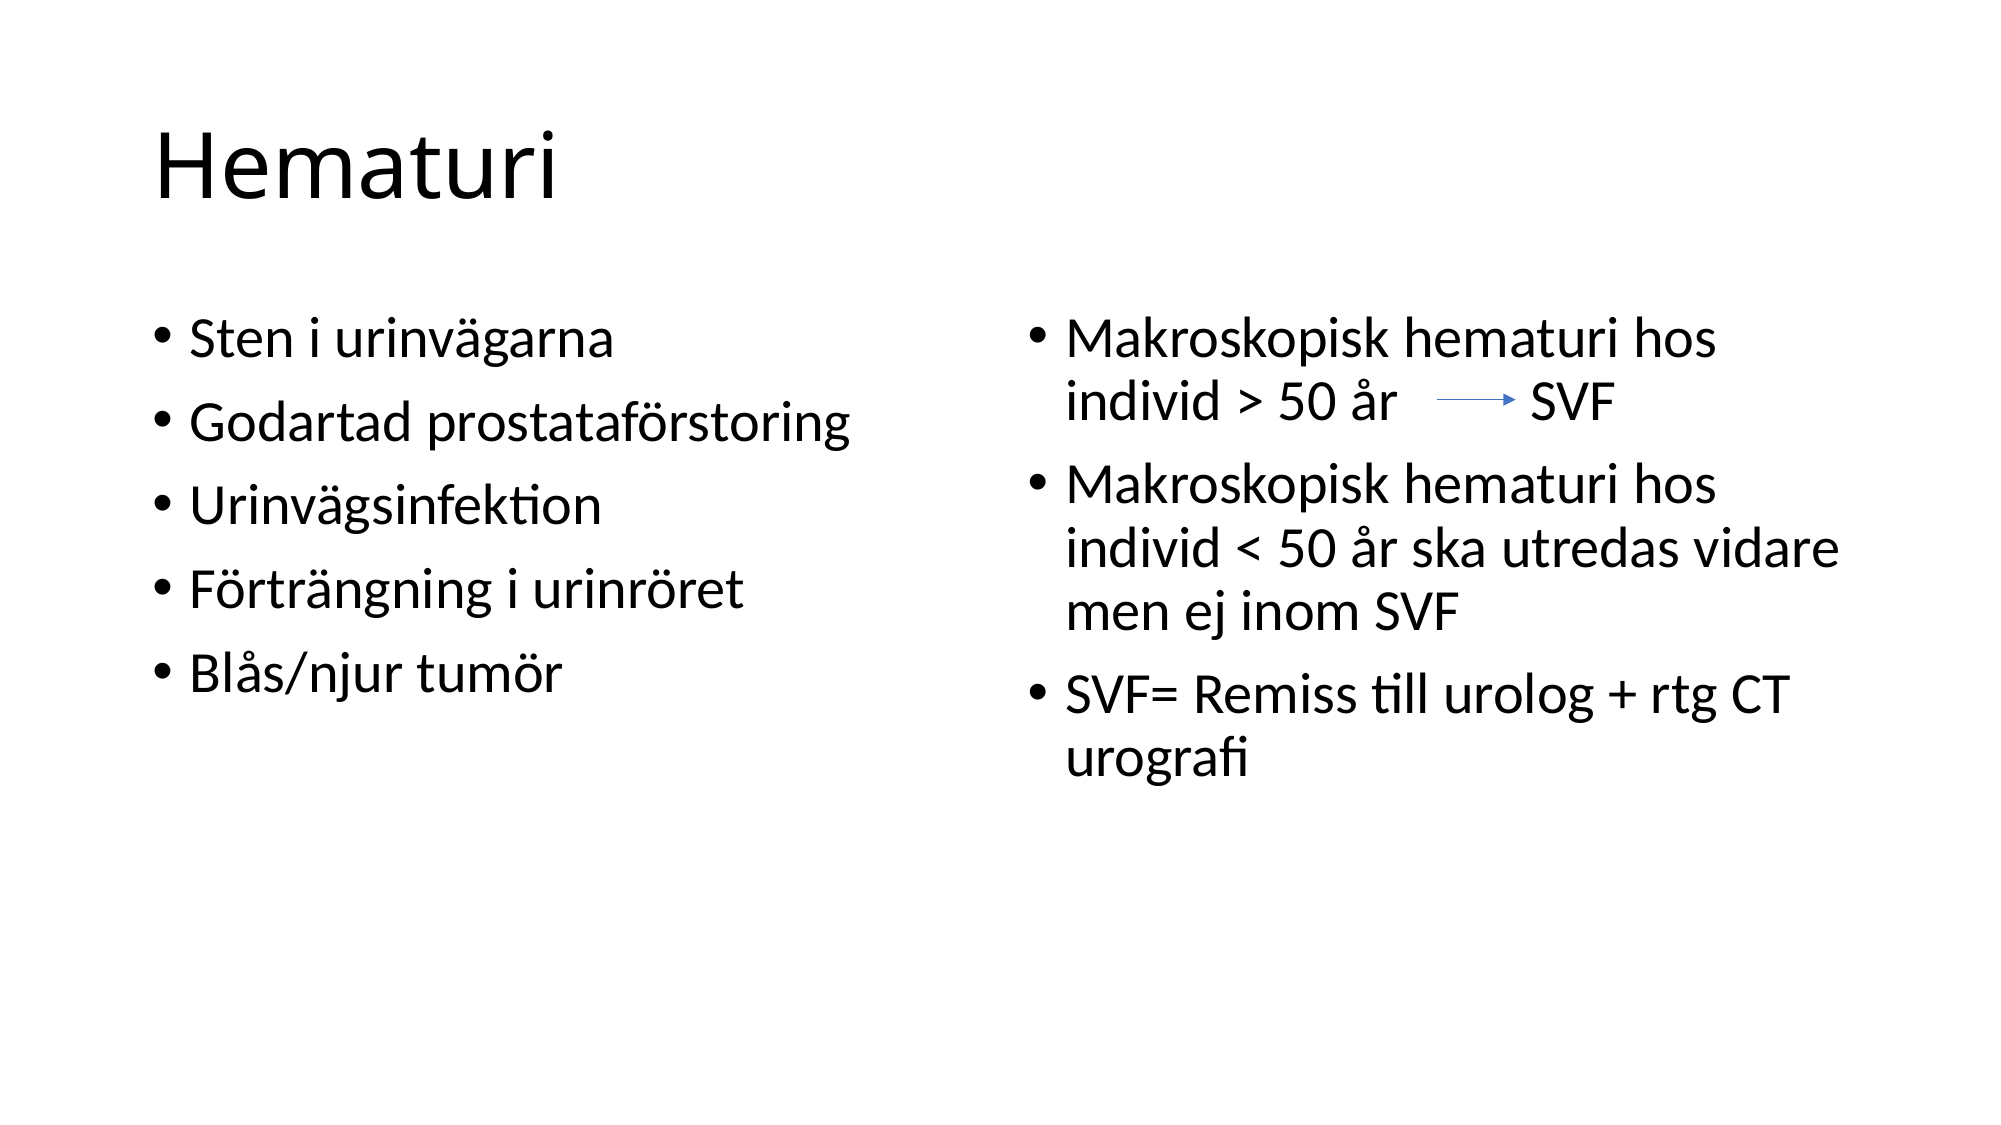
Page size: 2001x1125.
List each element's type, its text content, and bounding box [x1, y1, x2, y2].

list Makroskopisk hematuri hos individ > 50 år SVF Makroskopisk hematuri hos individ < 50 år ska utredas vidare men ej inom SVF SVF= Remiss till urolog + rtg CT urografi [1012, 299, 1863, 1014]
list Sten i urinvägarna Godartad prostataförstoring Urinvägsinfektion Förträngning i urinröret Blås/njur tumör [137, 299, 988, 1014]
title Hematuri [137, 59, 1863, 278]
